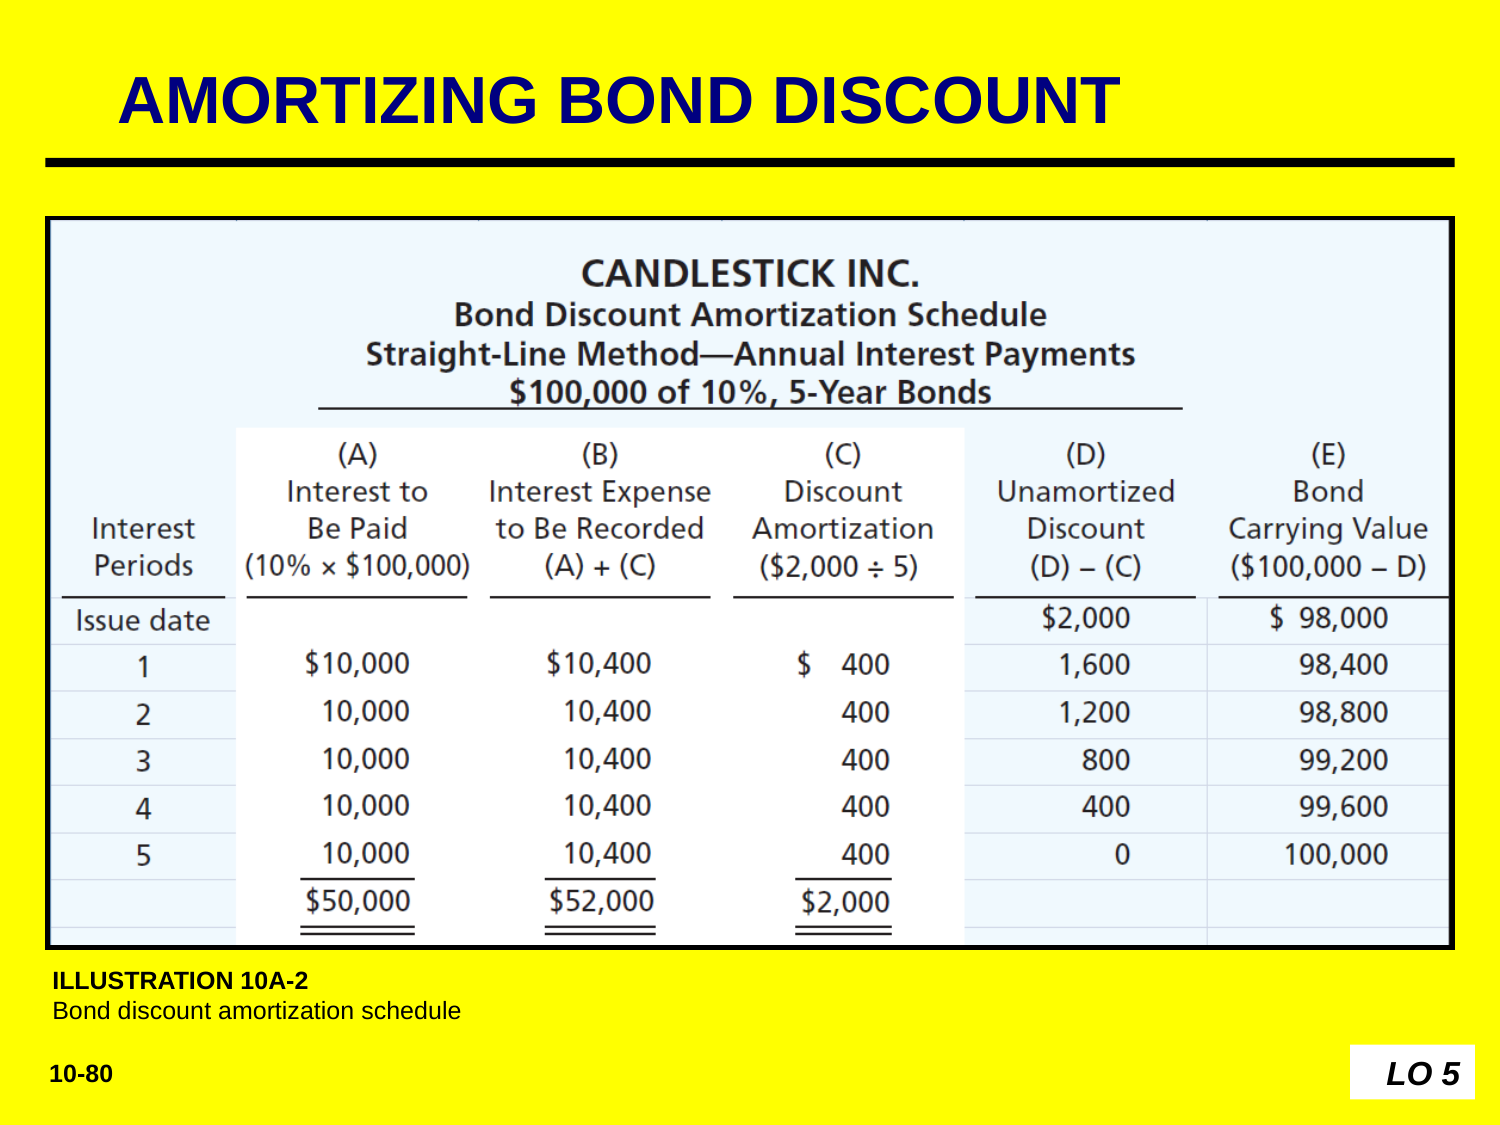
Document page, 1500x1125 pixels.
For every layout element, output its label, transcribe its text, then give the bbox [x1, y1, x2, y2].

picture [49, 220, 1451, 946]
text_box ILLUSTRATION 10A-2 Bond discount amortization schedule [37, 957, 563, 1032]
text_box LO 5 [1350, 1044, 1475, 1100]
text_box AMORTIZING BOND DISCOUNT [102, 50, 1425, 142]
